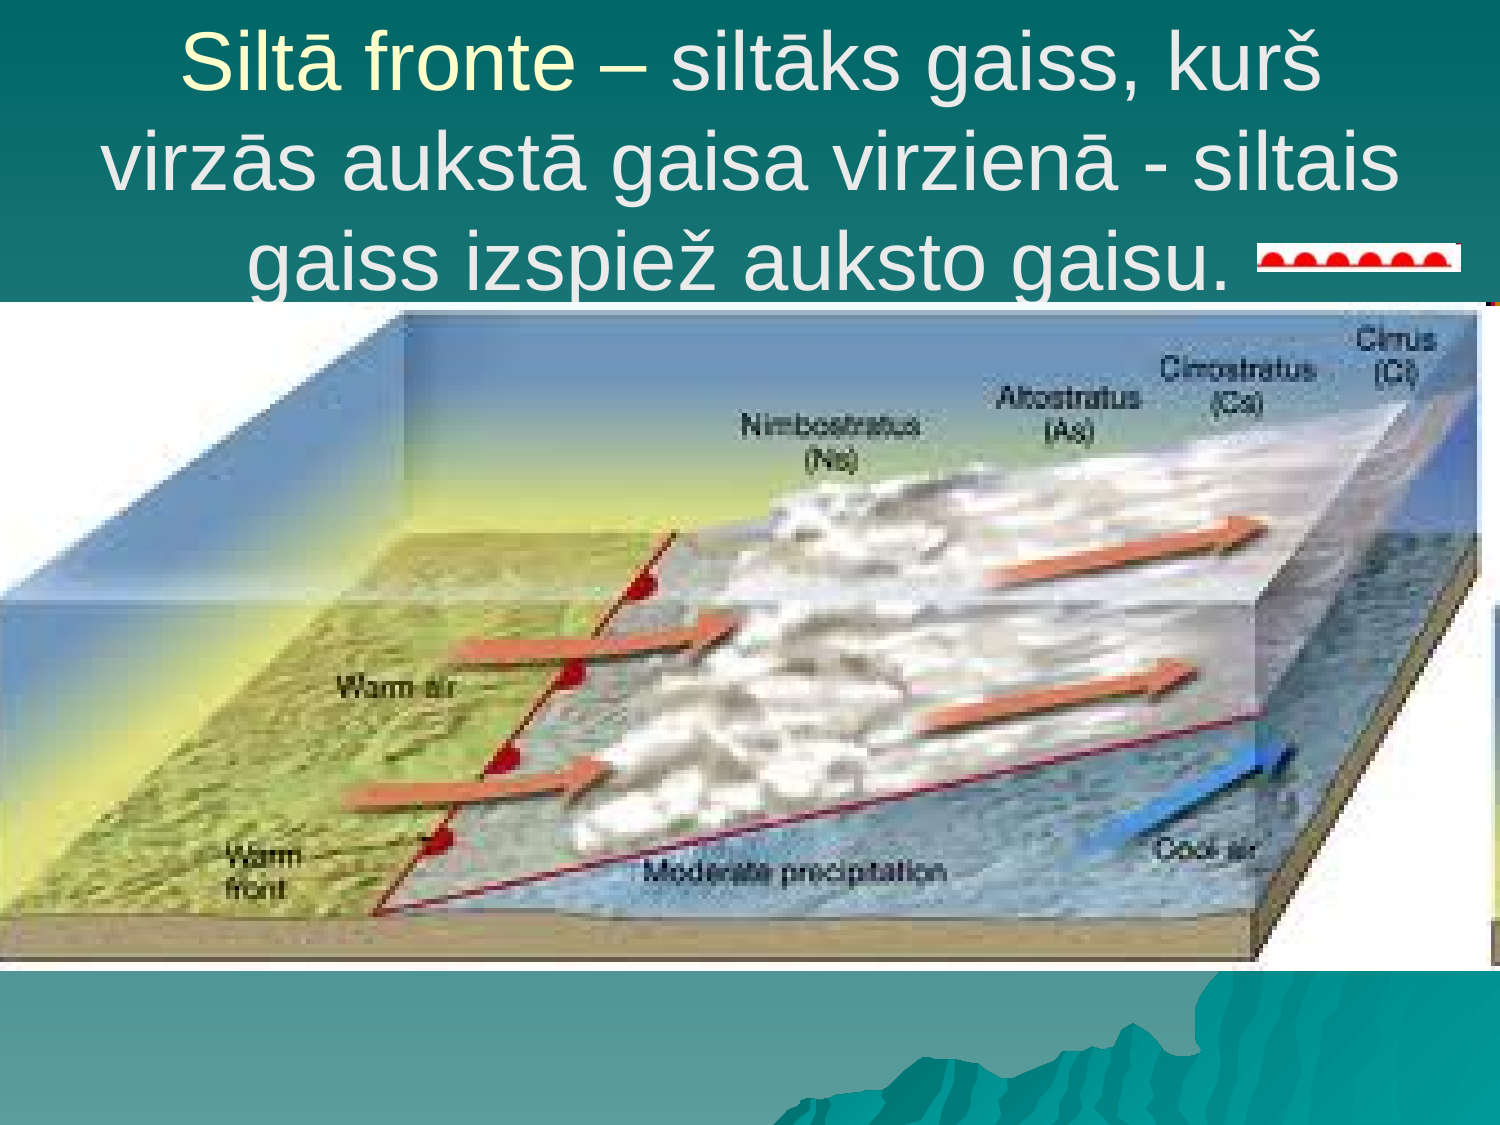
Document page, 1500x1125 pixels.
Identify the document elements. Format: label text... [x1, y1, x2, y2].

title Siltā fronte – siltāks gaiss, kurš virzās aukstā gaisa virzienā - siltais gaiss izspiež auksto gaisu. [76, 113, 1428, 300]
picture [0, 302, 1500, 971]
picture [1257, 243, 1462, 272]
